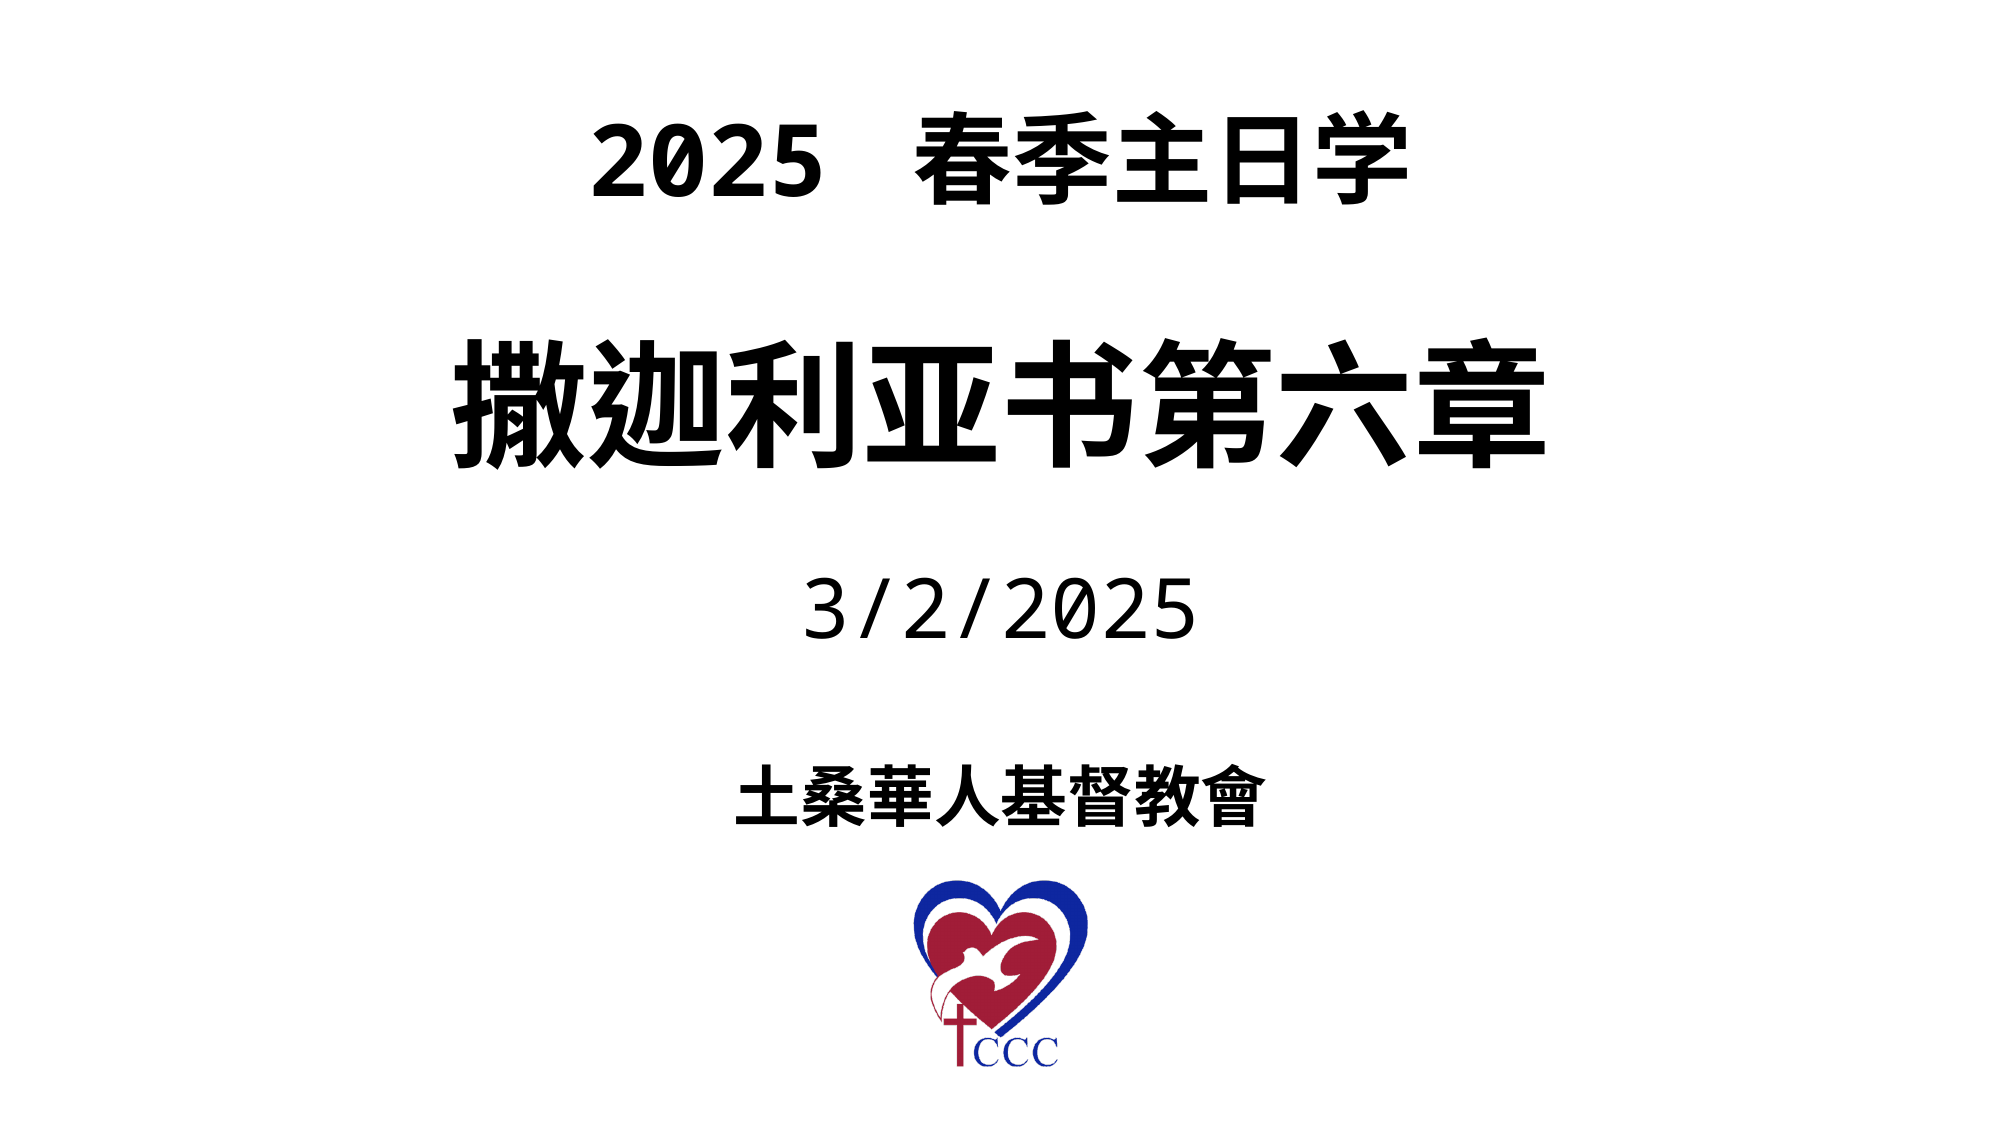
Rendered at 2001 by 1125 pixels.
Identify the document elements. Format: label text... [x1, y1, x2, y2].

picture [910, 877, 1091, 1070]
text_box 2025 春季主日学 撒迦利亚书第六章 3/2/2025 [16, 102, 1986, 745]
text_box 土桑華人基督教會 [715, 747, 1286, 842]
